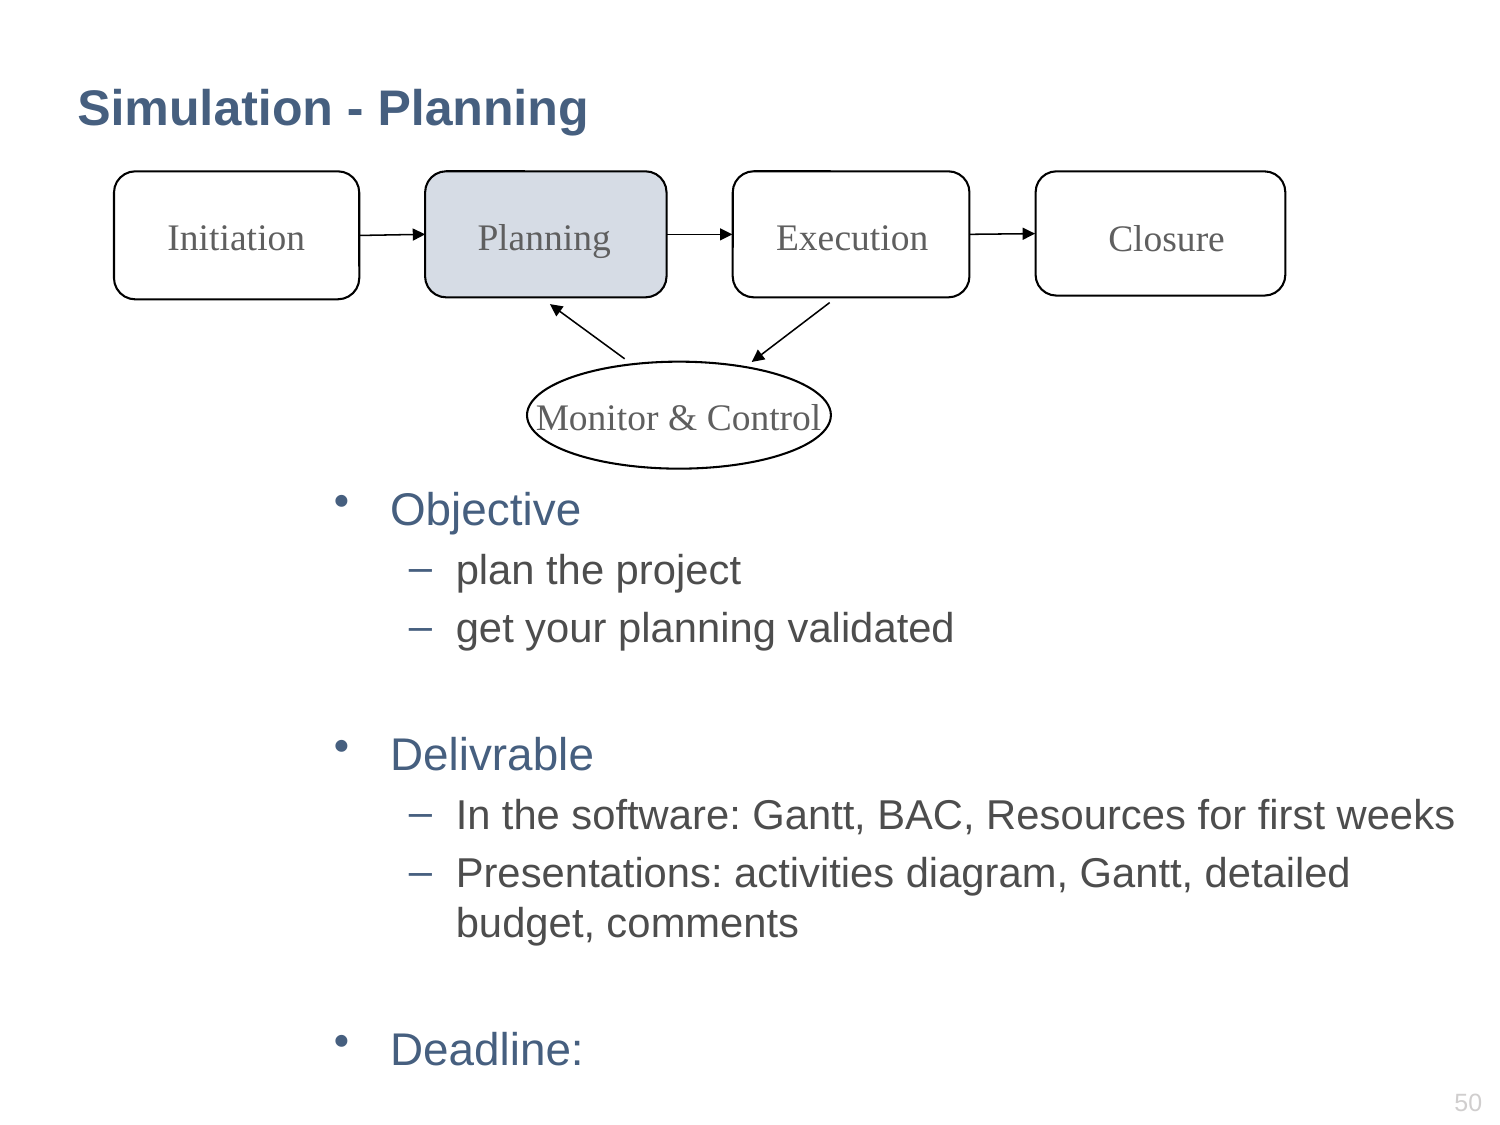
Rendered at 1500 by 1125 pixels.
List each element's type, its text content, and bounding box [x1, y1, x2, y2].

list Objective plan the project get your planning validated Delivrable In the software: Gantt, BAC, Resources for first weeks Presentations: activities diagram, Gantt, detailed budget, comments Deadline: [318, 471, 1482, 1001]
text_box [113, 171, 1286, 469]
title Simulation - Planning [62, 48, 1228, 162]
